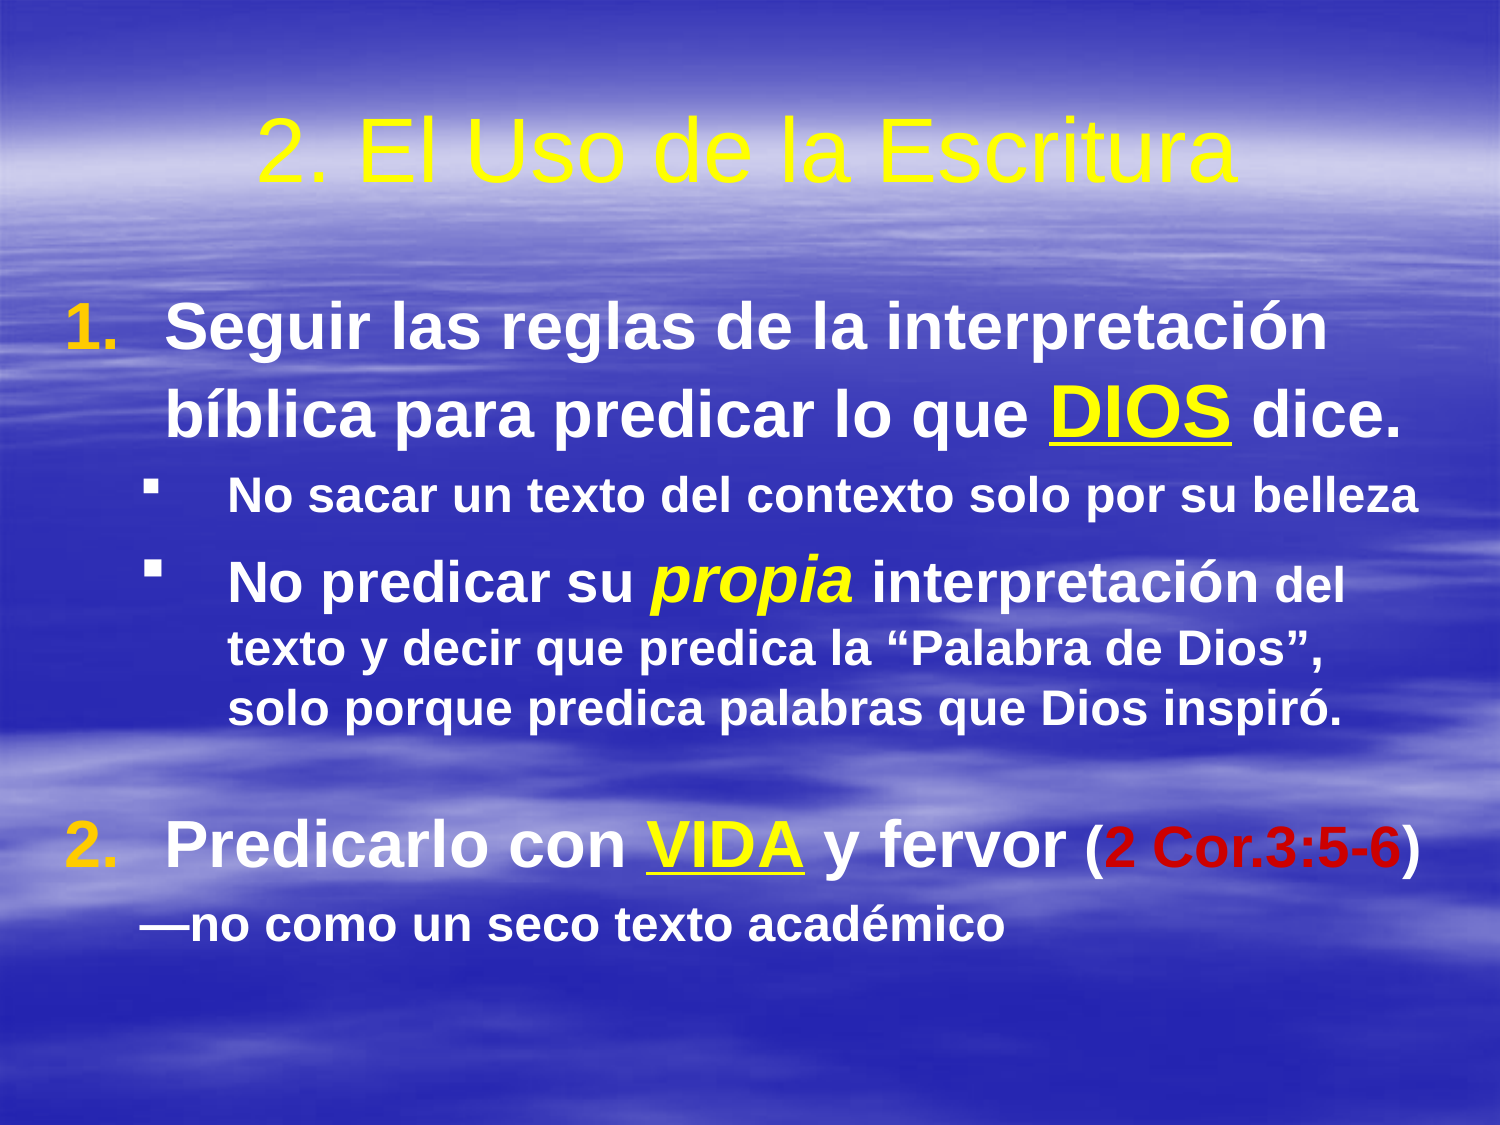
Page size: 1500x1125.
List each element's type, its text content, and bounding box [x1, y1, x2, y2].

title 2. El Uso de la Escritura [49, 37, 1446, 255]
list Seguir las reglas de la interpretación bíblica para predicar lo que DIOS dice. No sacar un texto del contexto solo por su belleza No predicar su propia interpretación del texto y decir que predica la “Palabra de Dios”, solo porque predica palabras que Dios inspiró. Predicarlo con VIDA y fervor (2 Cor.3:5-6) —no como un seco texto académico [49, 275, 1451, 1001]
